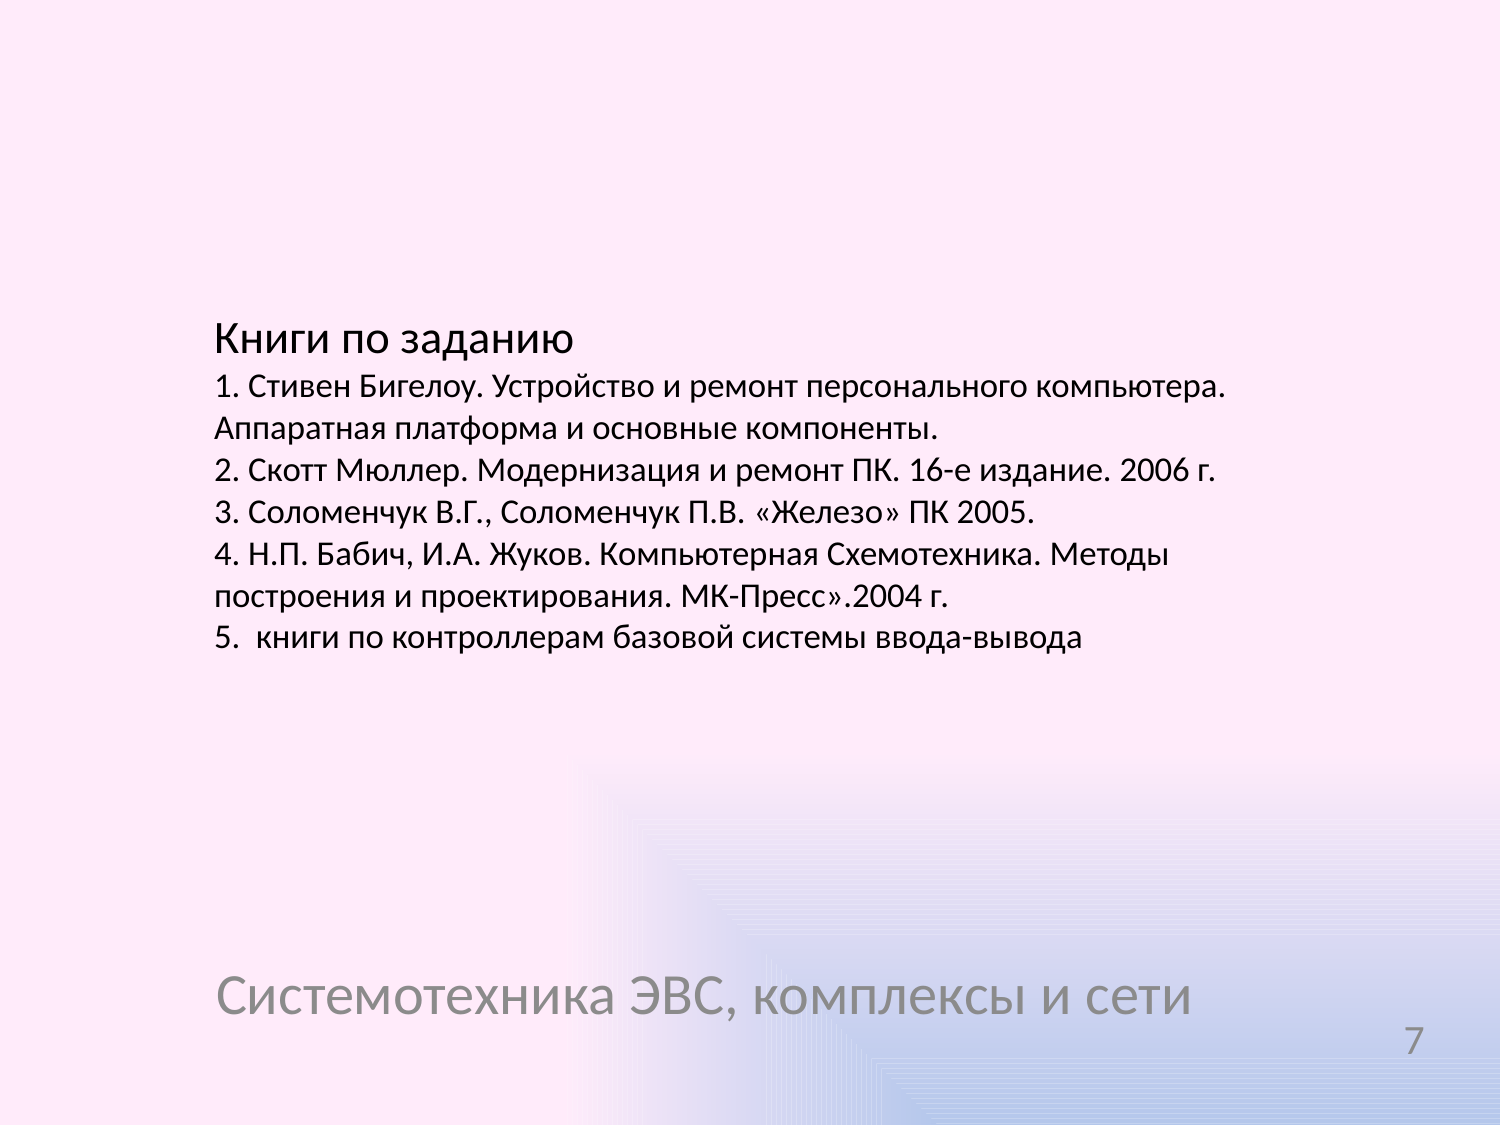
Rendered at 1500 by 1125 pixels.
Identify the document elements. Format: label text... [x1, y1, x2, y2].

title Книги по заданию 1. Стивен Бигелоу. Устройство и ремонт персонального компьютера. Аппаратная платформа и основные компоненты. 2. Скотт Мюллер. Модернизация и ремонт ПК. 16-е издание. 2006 г. 3. Соломенчук В.Г., Соломенчук П.В. «Железо» ПК 2005. 4. Н.П. Бабич, И.А. Жуков. Компьютерная Схемотехника. Методы построения и проектирования. МК-Пресс».2004 г. 5. книги по контроллерам базовой системы ввода-вывода [147, 70, 1360, 961]
slide_number 7 [1089, 1007, 1440, 1068]
footer Системотехника ЭВС, комплексы и сети [164, 925, 1246, 1056]
